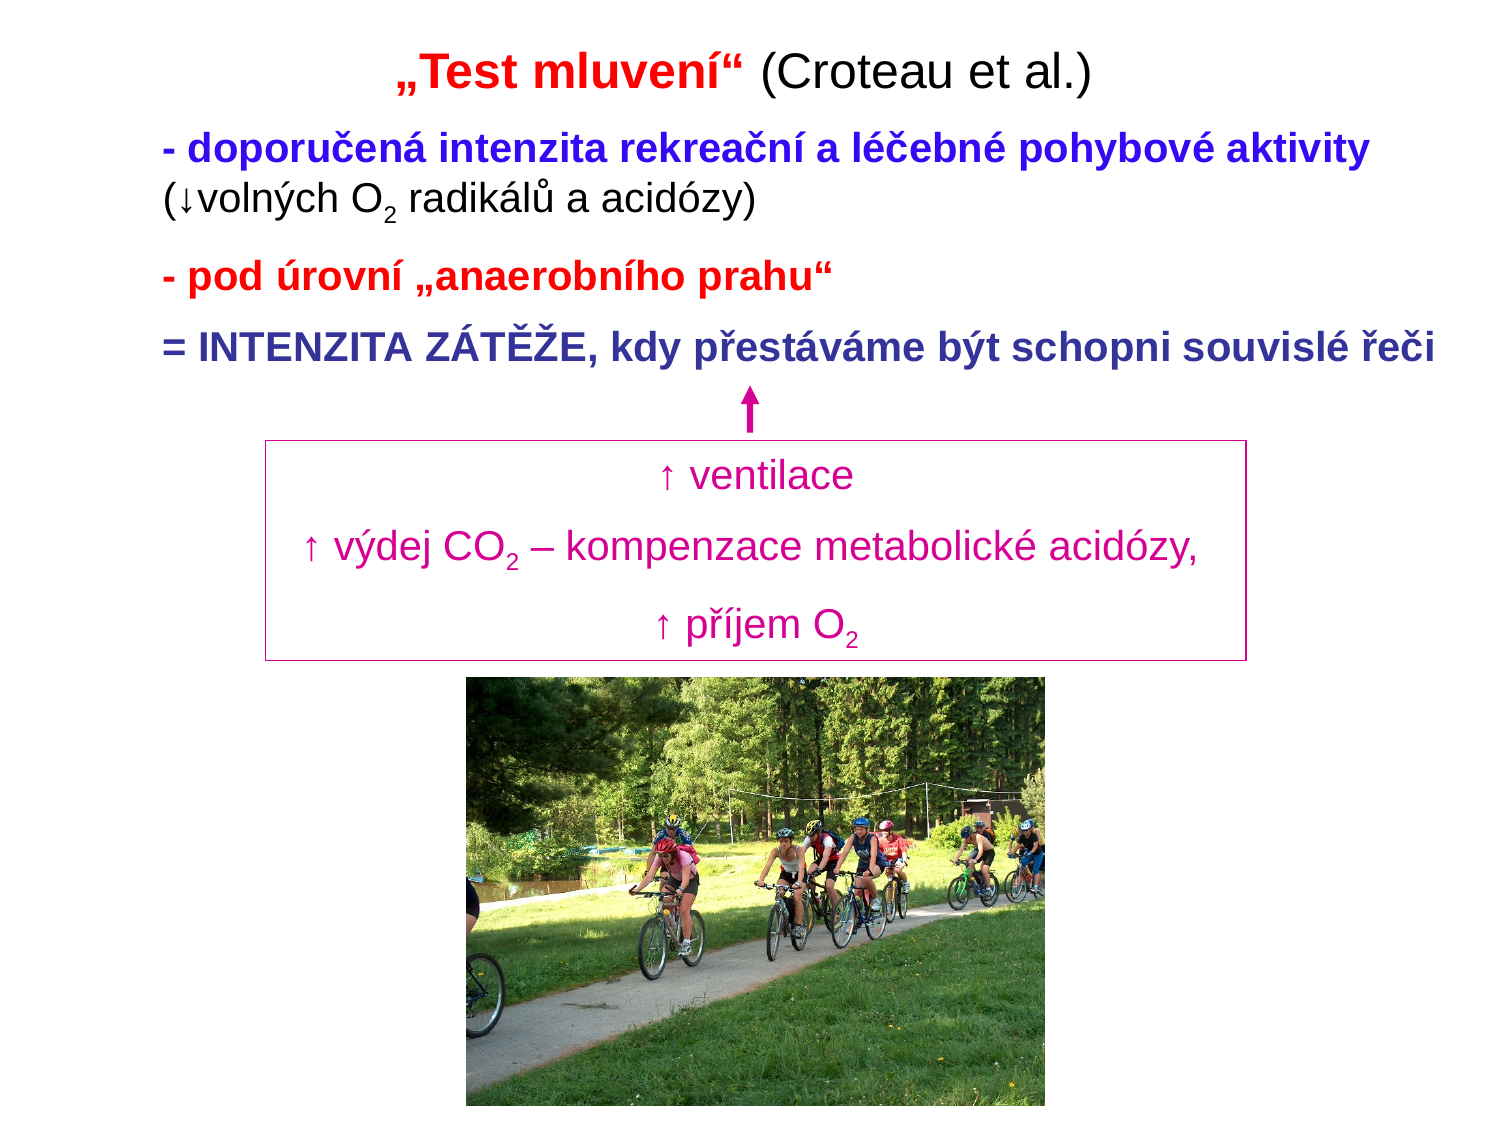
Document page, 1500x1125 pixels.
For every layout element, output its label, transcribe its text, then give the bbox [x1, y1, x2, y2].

text_box - doporučená intenzita rekreační a léčebné pohybové aktivity (↓volných O2 radikálů a acidózy) - pod úrovní „anaerobního prahu“ = INTENZITA ZÁTĚŽE, kdy přestáváme být schopni souvislé řeči [147, 113, 1459, 377]
text_box [743, 385, 757, 433]
text_box ↑ ventilace ↑ výdej CO2 – kompenzace metabolické acidózy, ↑ příjem O2 [265, 440, 1247, 661]
picture [466, 677, 1045, 1106]
text_box „Test mluvení“ (Croteau et al.) [88, 30, 1400, 106]
